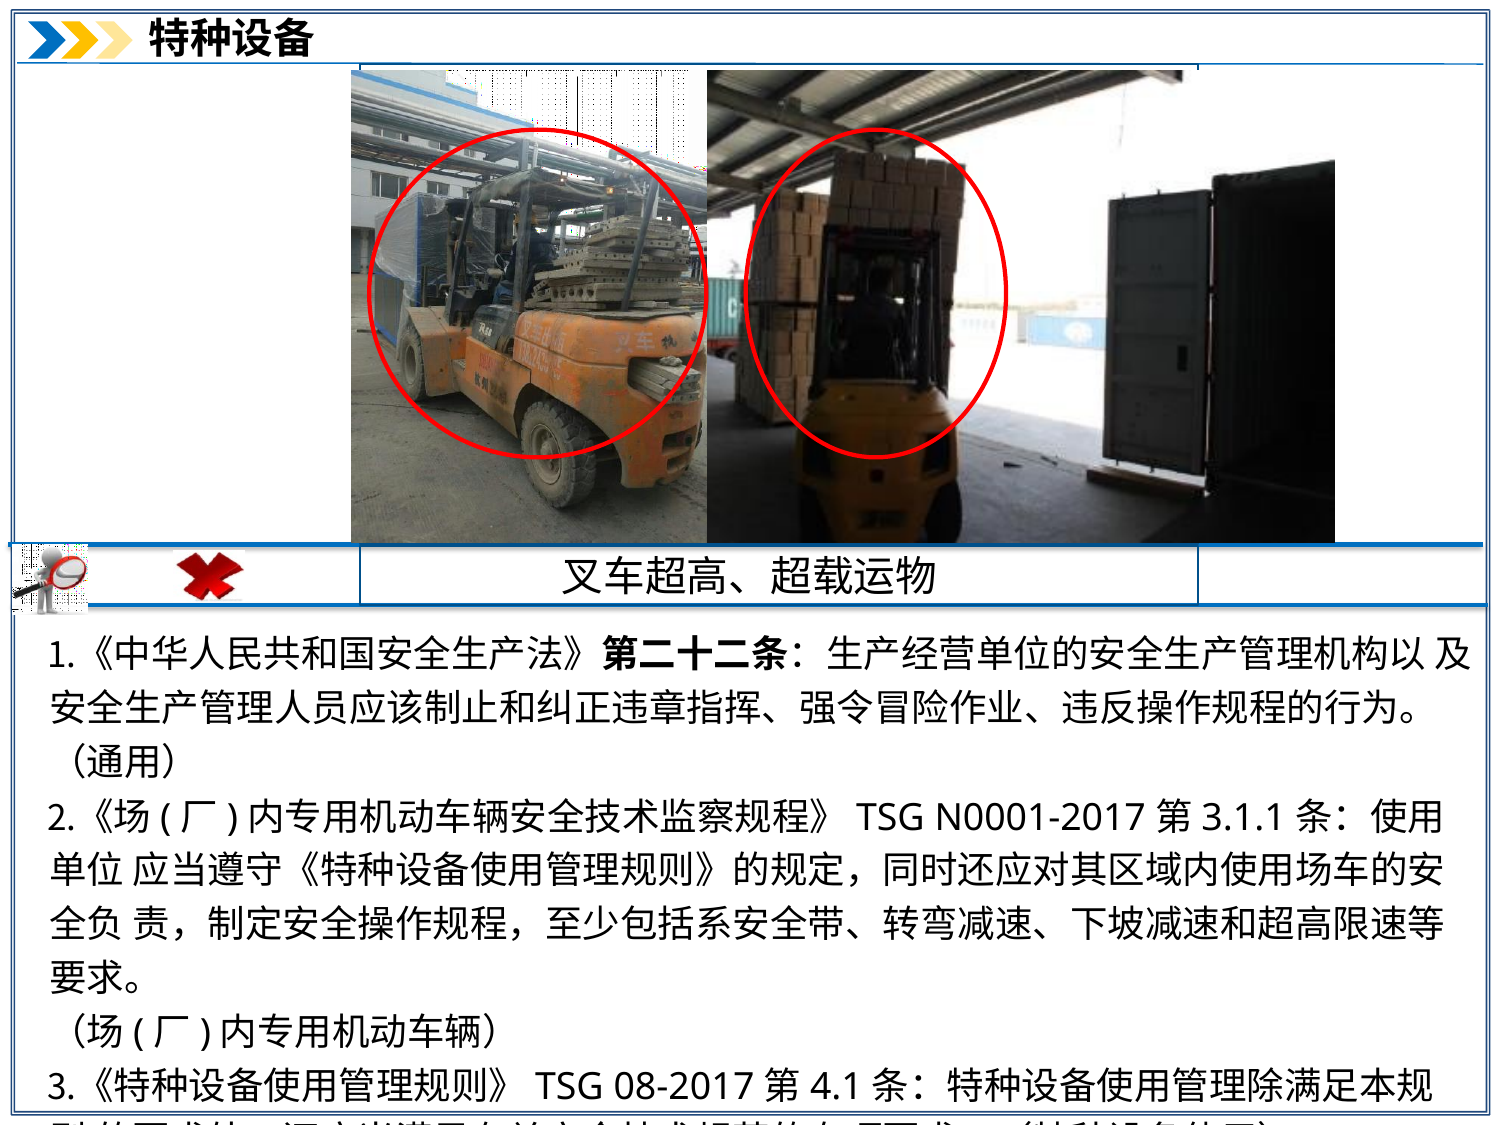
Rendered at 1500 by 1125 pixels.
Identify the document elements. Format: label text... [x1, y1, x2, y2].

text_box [1339, 538, 1492, 542]
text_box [27, 21, 134, 59]
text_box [358, 62, 1335, 546]
text_box [10, 9, 146, 537]
text_box [1477, 625, 1491, 1116]
title 特种设备 [146, 9, 319, 200]
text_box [351, 70, 709, 543]
text_box [319, 9, 1491, 537]
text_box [5, 544, 1497, 618]
text_box [10, 625, 47, 1116]
text_box 叉车超高、超载运物 《中华人民共和国安全生产法》第二十二条：生产经营单位的安全生产管理机构以 及安全生产管理人员应该制止和纠正违章指挥、强令冒险作业、违反操作规程的行为。 （通用） 《场(厂)内专用机动车辆安全技术监察规程》TSG N0001-2017第3.1.1条：使用单位 应当遵守《特种设备使用管理规则》的规定，同时还应对其区域内使用场车的安全负 责，制定安全操作规程，至少包括系安全带、转弯减速、下坡减速和超高限速等要求。 （场(厂)内专用机动车辆） 《特种设备使用管理规则》TSG 08-2017第4.1条：特种设备使用管理除满足本规则 的要求外，还应当满足有关安全技术规范的专项要求。（特种设备使用） [47, 625, 1477, 1125]
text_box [0, 538, 346, 548]
